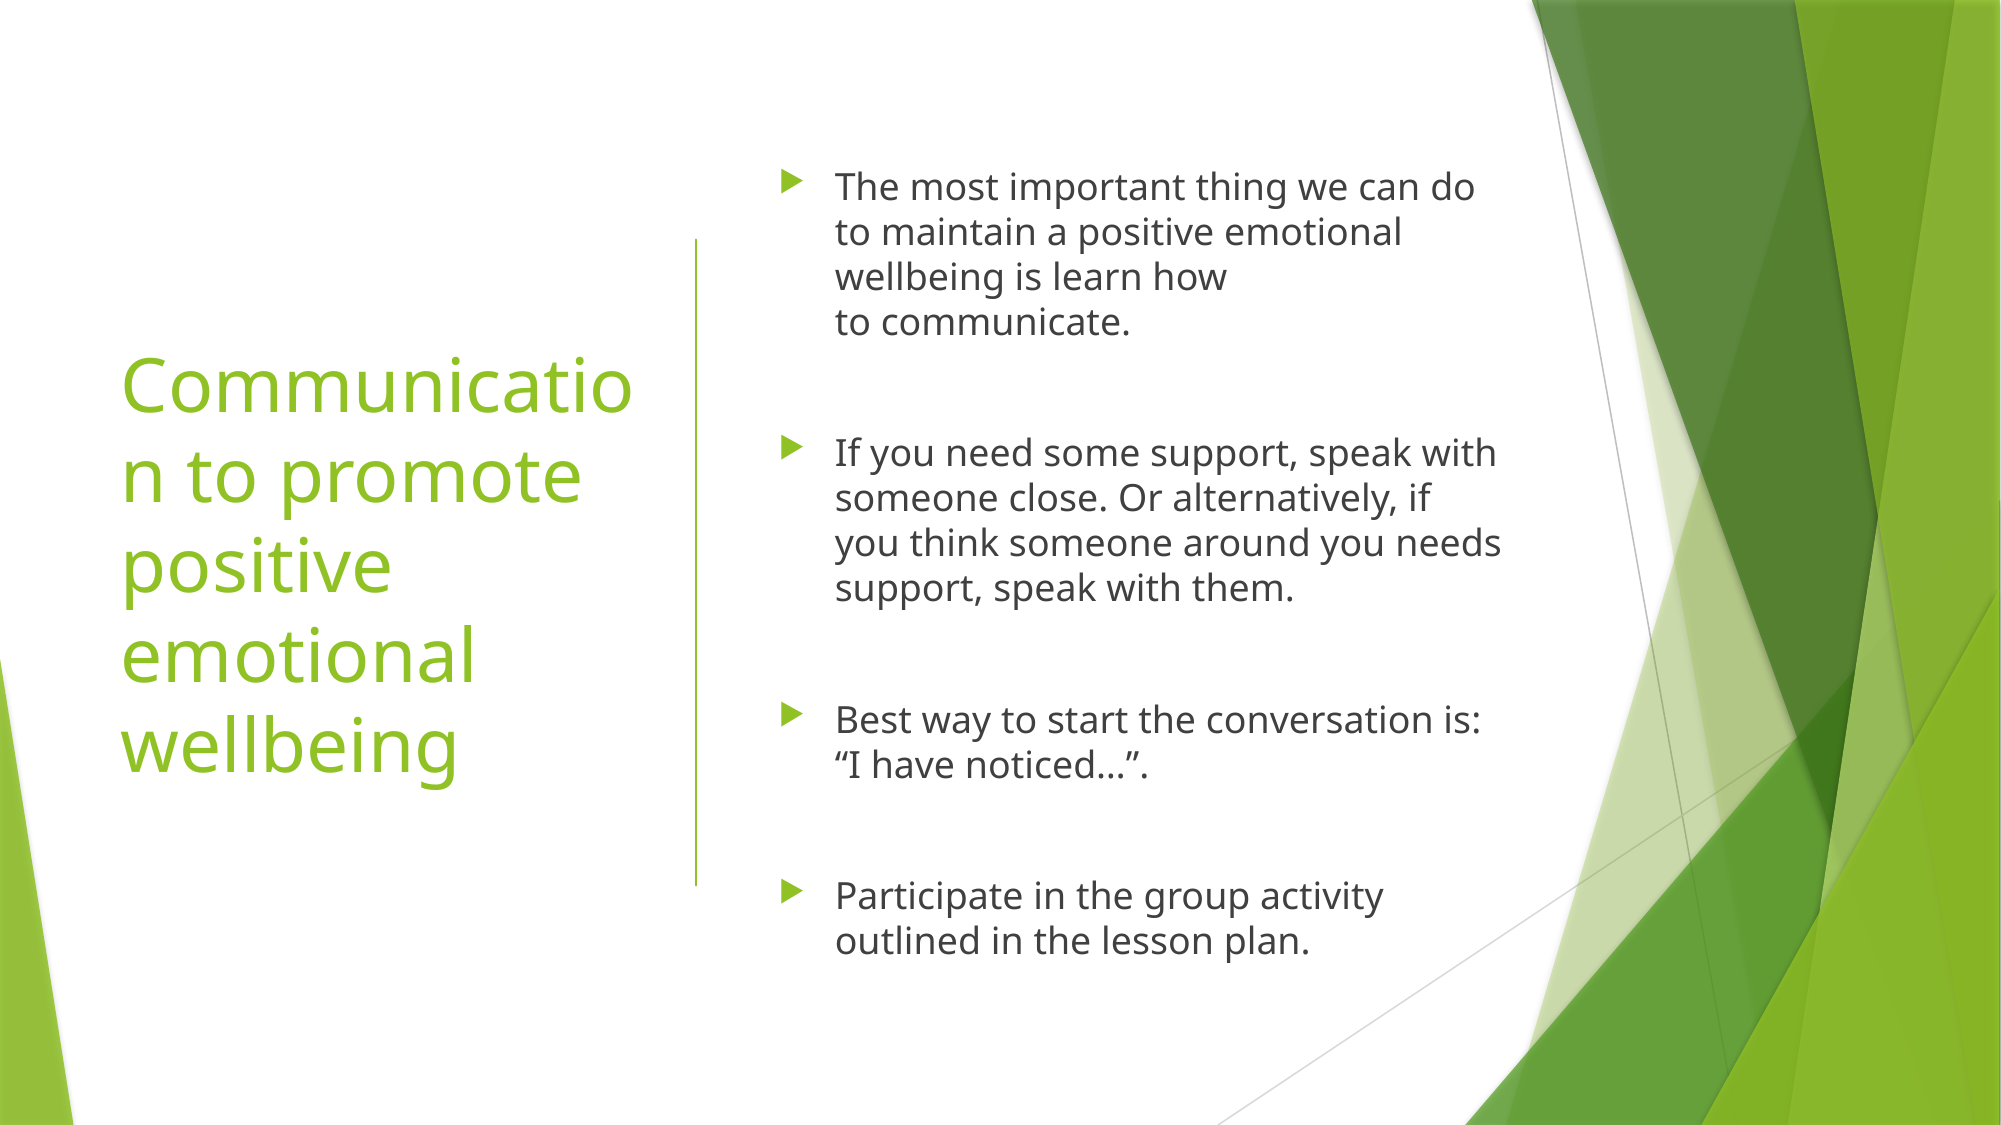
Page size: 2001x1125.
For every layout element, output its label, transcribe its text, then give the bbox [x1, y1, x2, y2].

list The most important thing we can do to maintain a positive emotional wellbeing is learn how to communicate. If you need some support, speak with someone close. Or alternatively, if you think someone around you needs support, speak with them. Best way to start the conversation is: “I have noticed…”. Participate in the group activity outlined in the lesson plan. [763, 133, 1522, 991]
title Communication to promote positive emotional wellbeing [105, 133, 658, 991]
